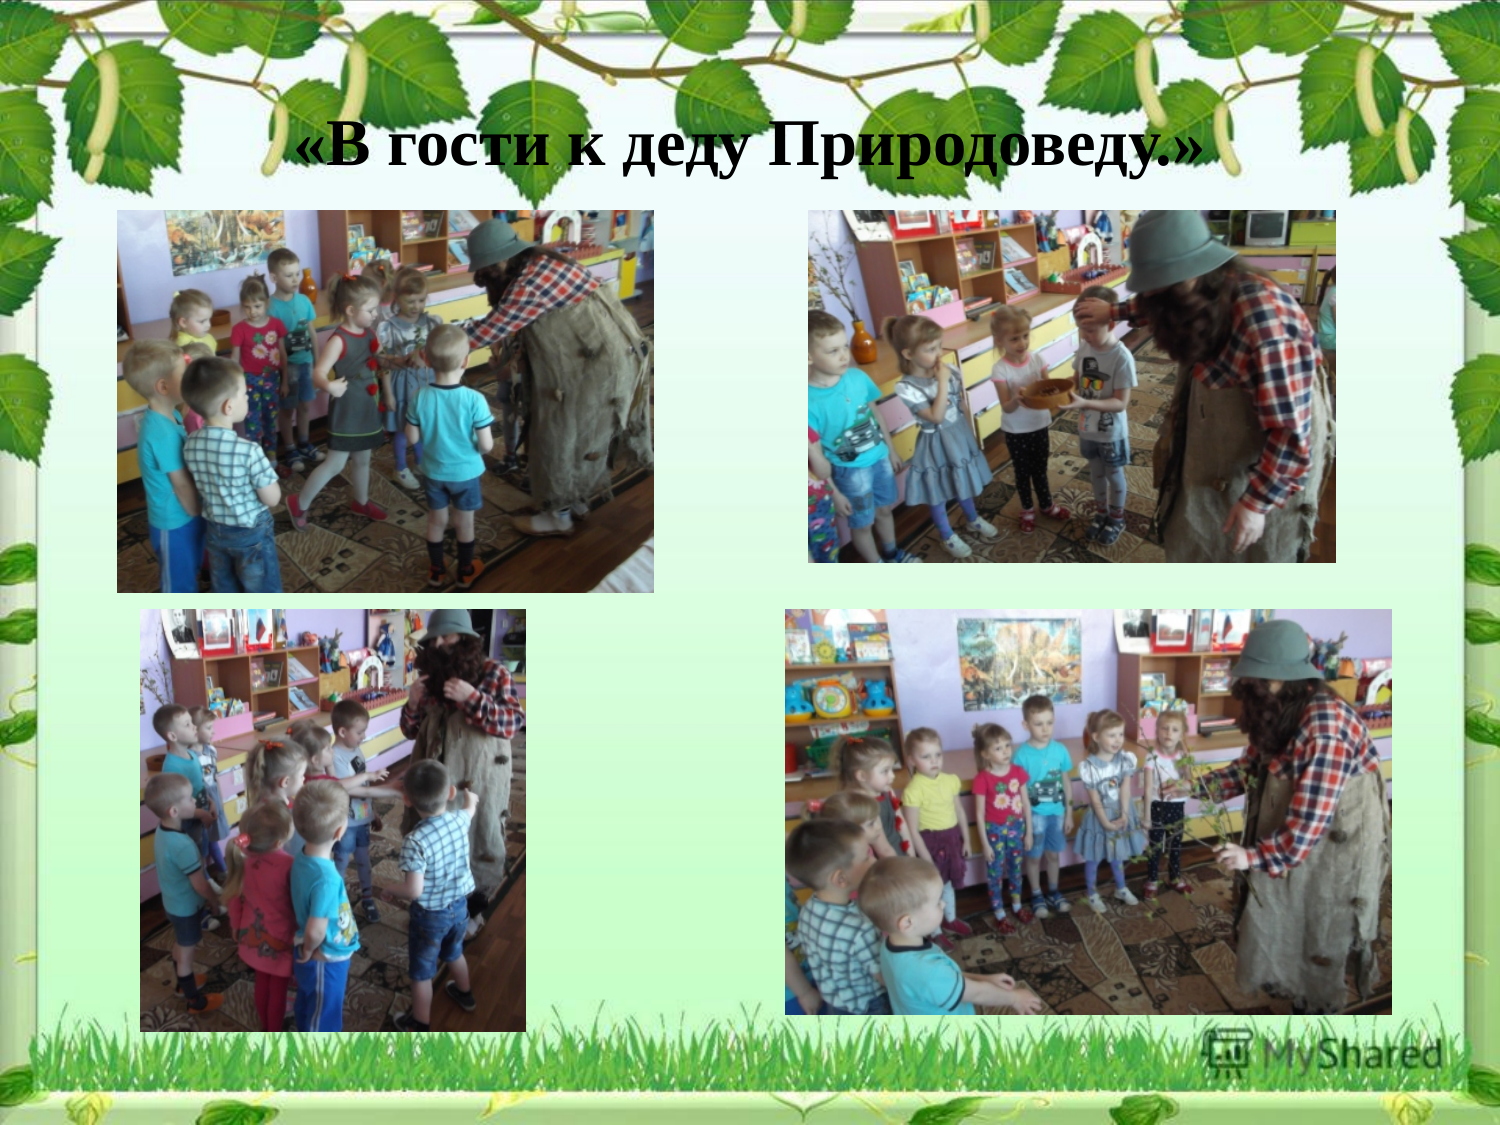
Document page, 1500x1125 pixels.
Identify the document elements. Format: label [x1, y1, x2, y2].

list [784, 609, 1392, 1015]
picture [0, 0, 1500, 1125]
